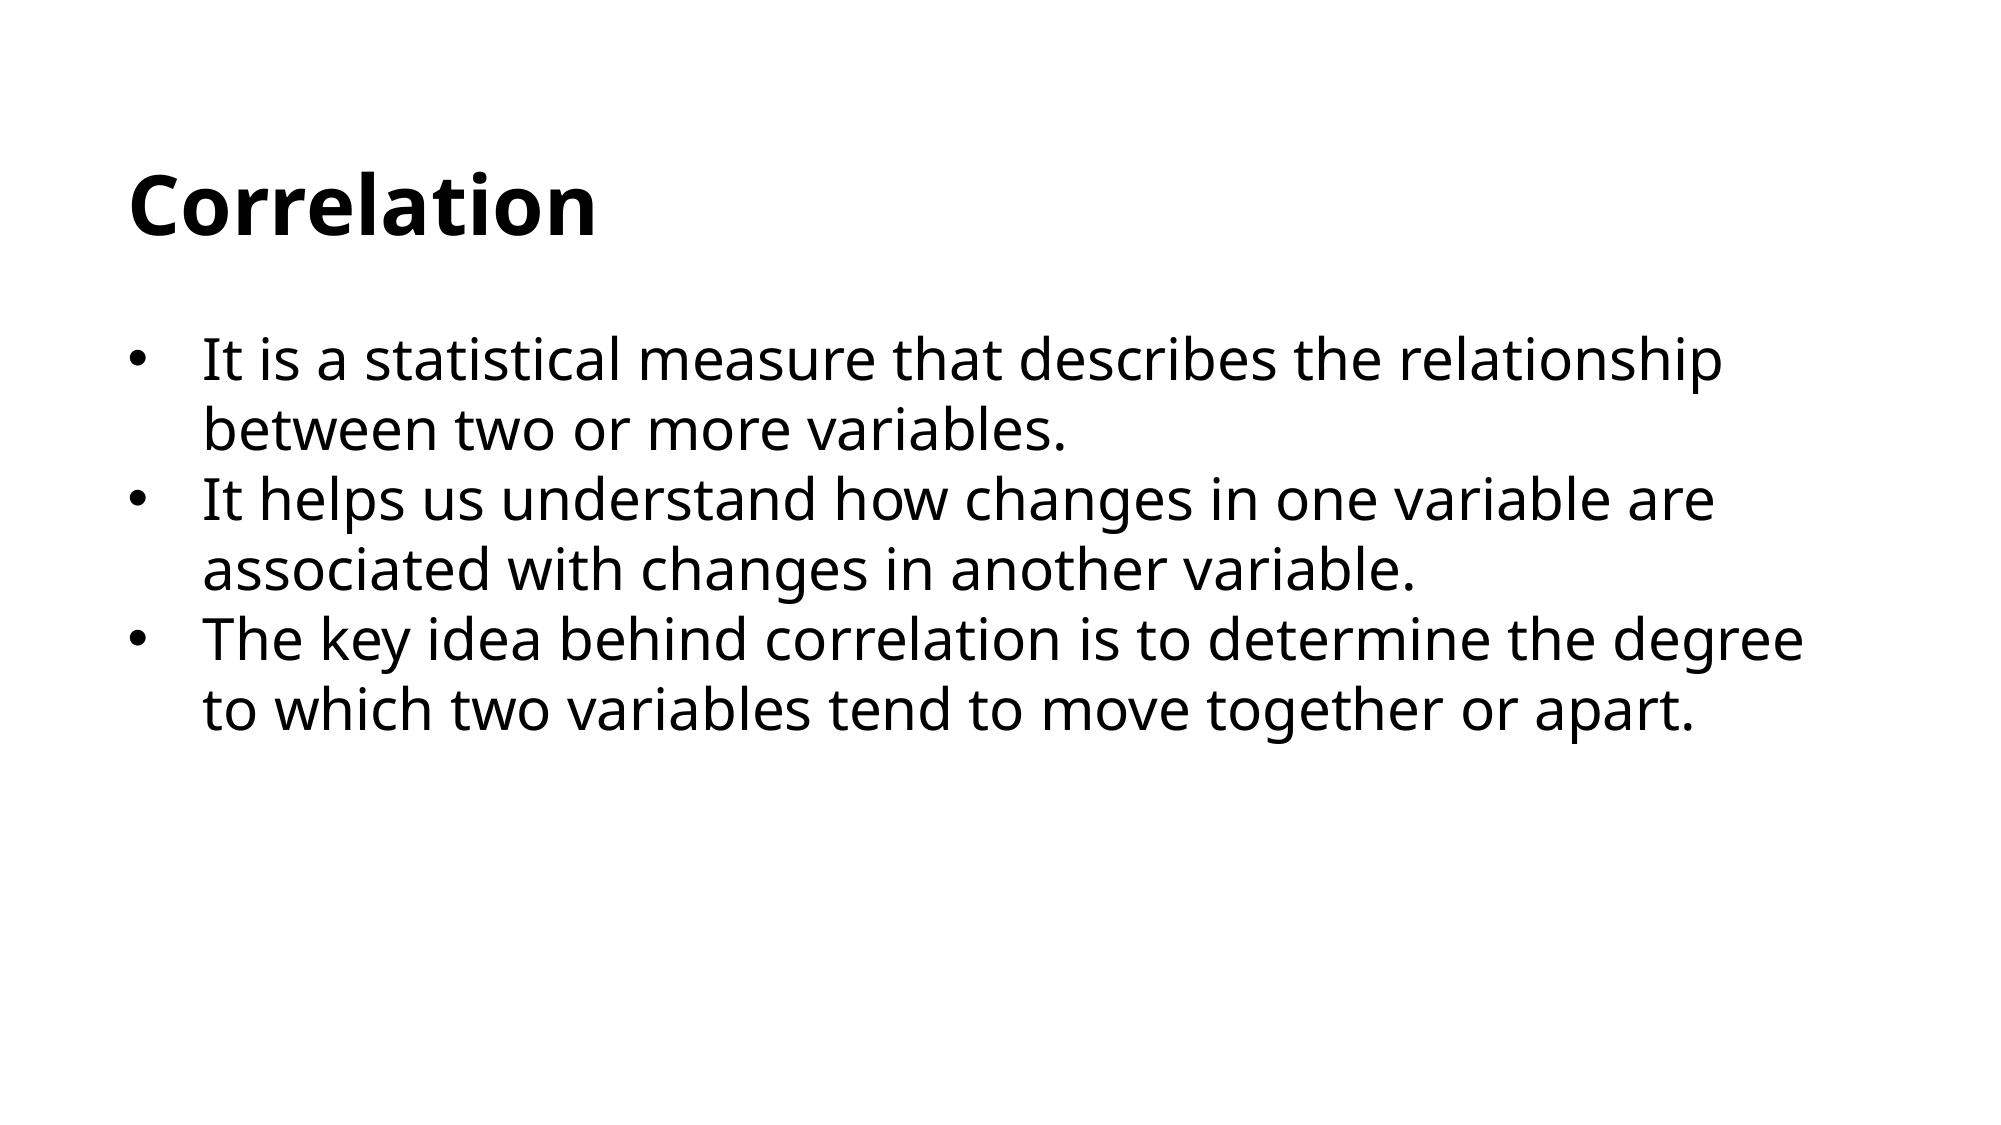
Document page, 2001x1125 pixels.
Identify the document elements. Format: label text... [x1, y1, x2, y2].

text_box Correlation It is a statistical measure that describes the relationship between two or more variables. It helps us understand how changes in one variable are associated with changes in another variable. The key idea behind correlation is to determine the degree to which two variables tend to move together or apart. [112, 145, 1849, 750]
